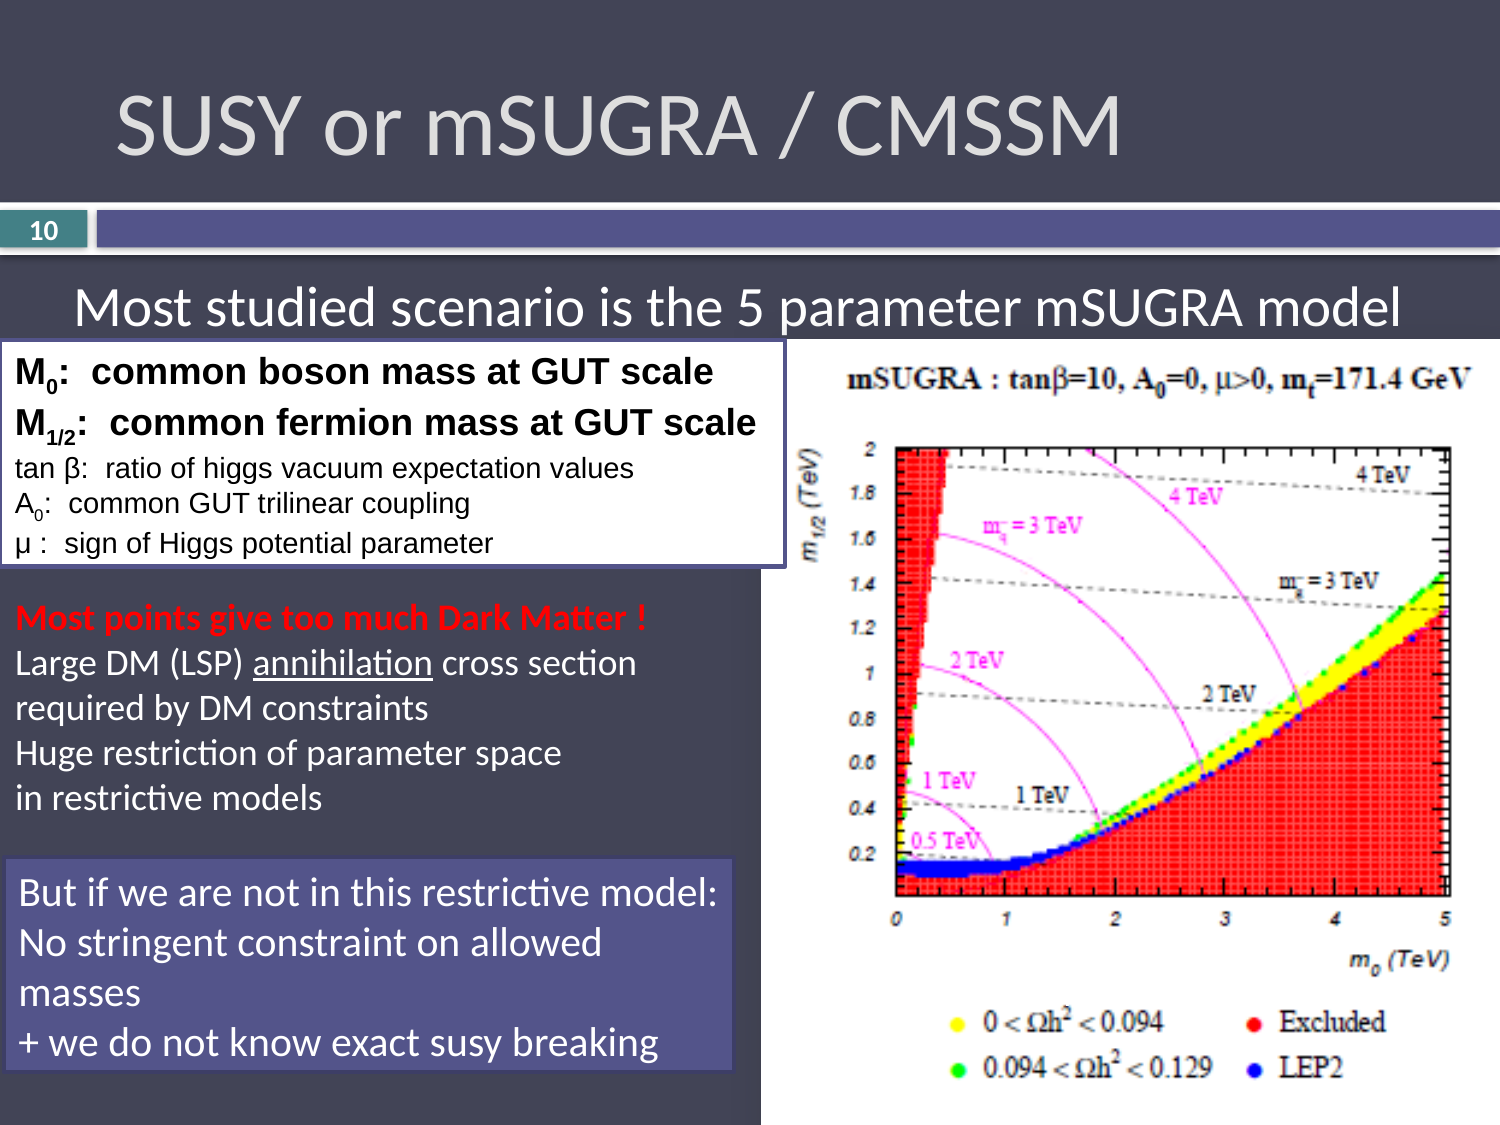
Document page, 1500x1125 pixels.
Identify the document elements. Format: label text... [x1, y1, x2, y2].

text_box Most points give too much Dark Matter ! Large DM (LSP) annihilation cross section required by DM constraints Huge restriction of parameter space in restrictive models [0, 585, 664, 826]
title SUSY or mSUGRA / CMSSM [100, 37, 1438, 200]
picture [761, 339, 1500, 1125]
text_box M0: common boson mass at GUT scale M1/2: common fermion mass at GUT scale tan β: ratio of higgs vacuum expectation values A0: common GUT trilinear coupling μ : sign of Higgs potential parameter [0, 338, 762, 569]
text_box But if we are not in this restrictive model: No stringent constraint on allowed masses + we do not know exact susy breaking [2, 855, 736, 1074]
slide_number 10 [0, 208, 88, 249]
list Most studied scenario is the 5 parameter mSUGRA model [58, 262, 1430, 338]
